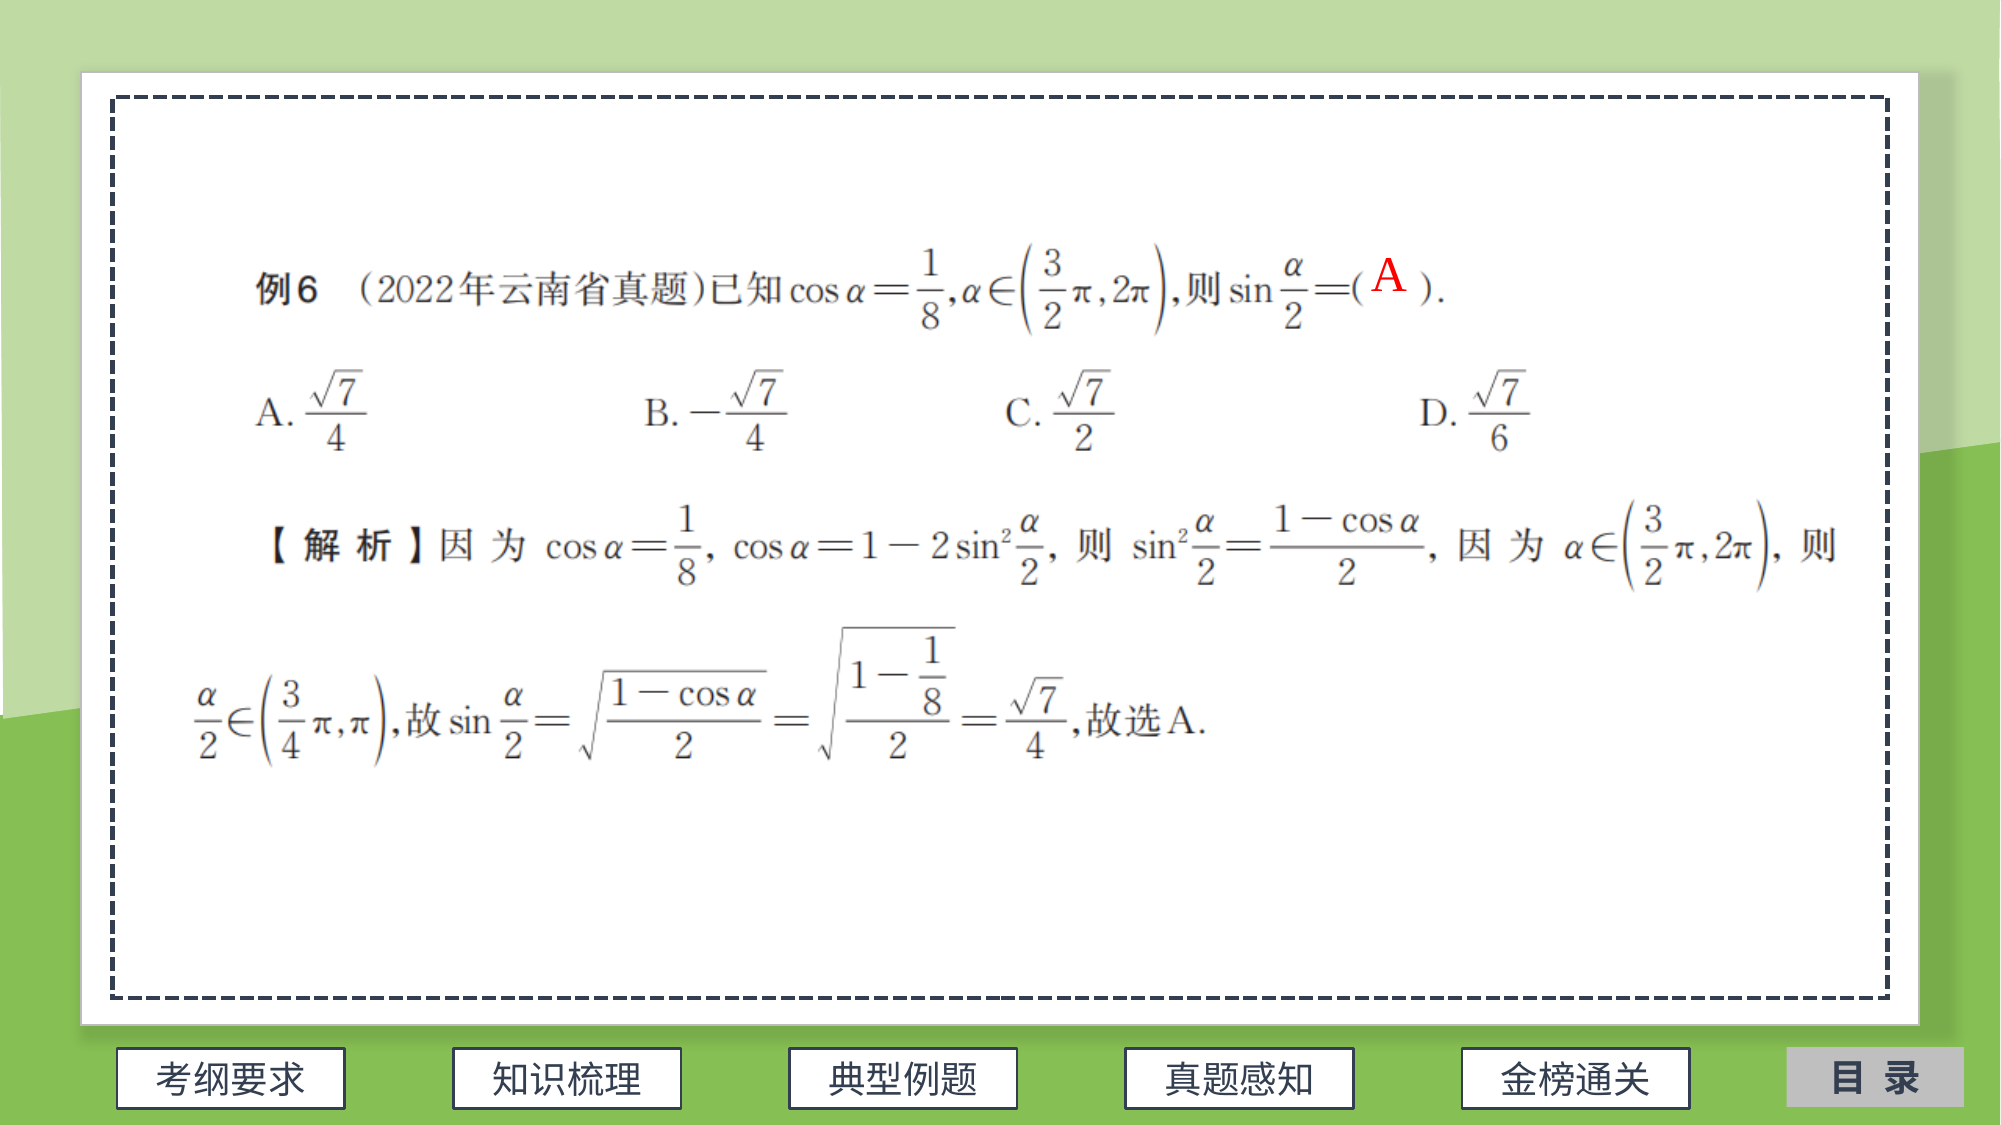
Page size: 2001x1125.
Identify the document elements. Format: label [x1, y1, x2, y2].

picture [174, 485, 1849, 789]
picture [174, 229, 1825, 465]
